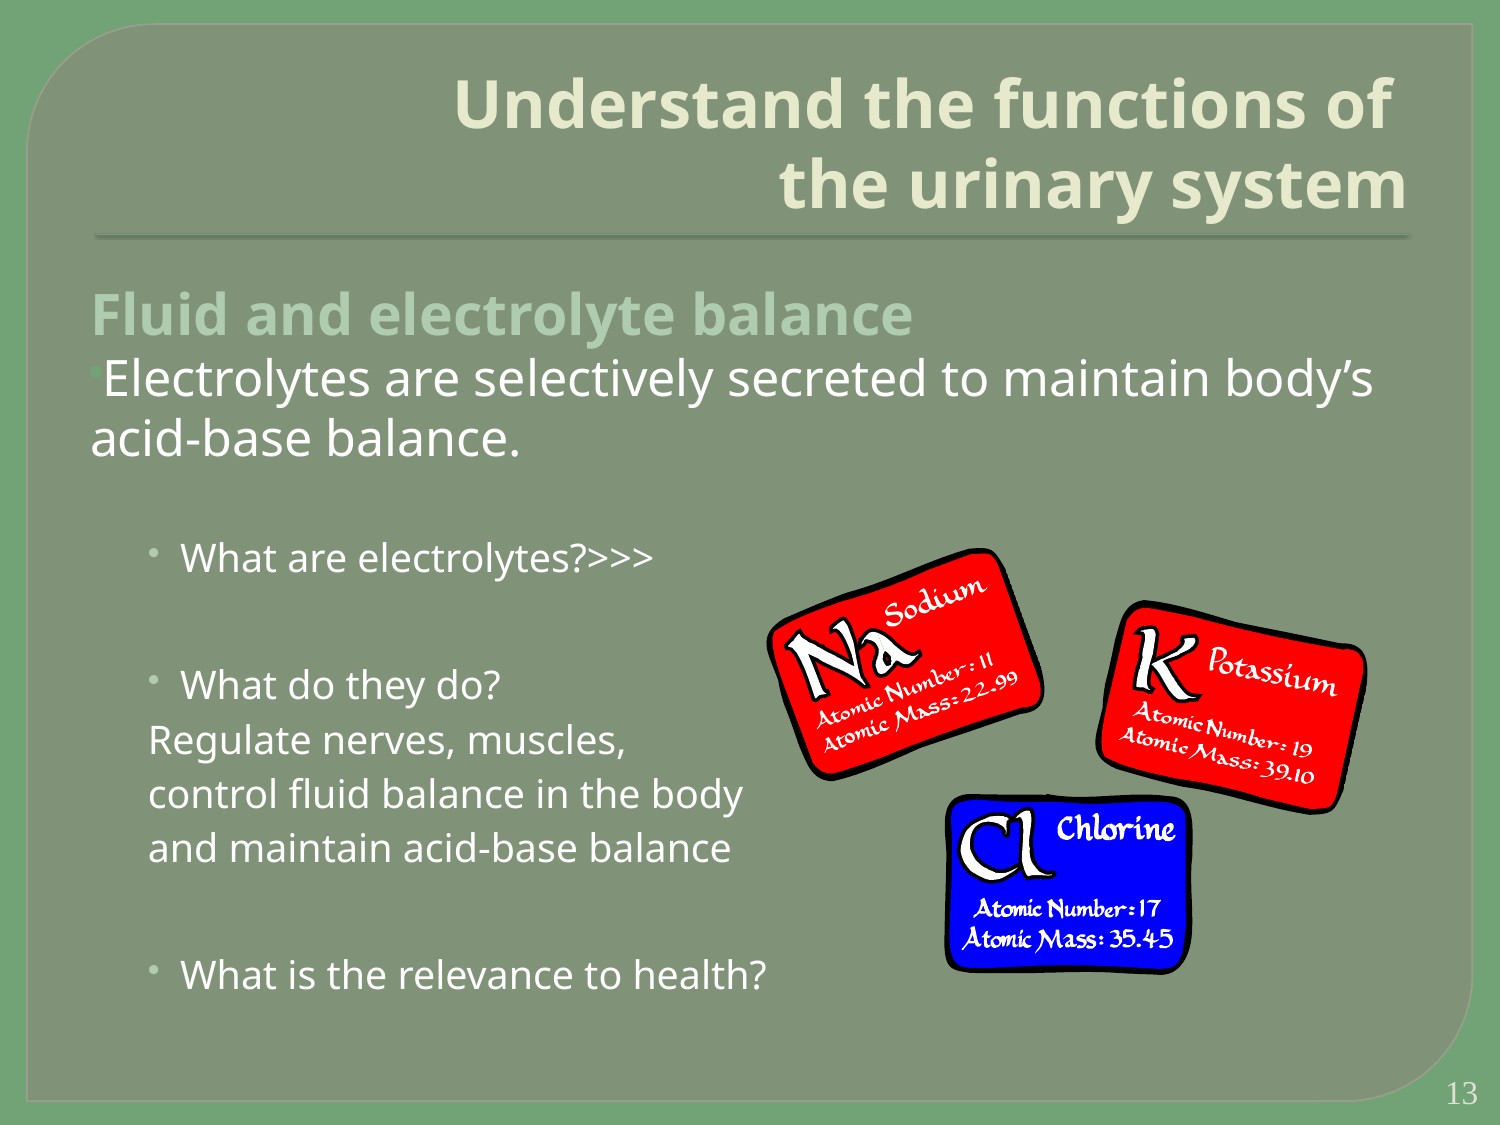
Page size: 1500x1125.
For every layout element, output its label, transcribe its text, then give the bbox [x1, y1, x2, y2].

title Understand the functions of the urinary system [75, 41, 1425, 230]
picture [937, 611, 1360, 976]
list Fluid and electrolyte balance Electrolytes are selectively secreted to maintain body’s acid-base balance. What are electrolytes?>>> What do they do? Regulate nerves, muscles, control fluid balance in the body and maintain acid-base balance What is the relevance to health? [74, 269, 1426, 1013]
picture [774, 574, 1033, 760]
slide_number 13 [1417, 1068, 1494, 1114]
